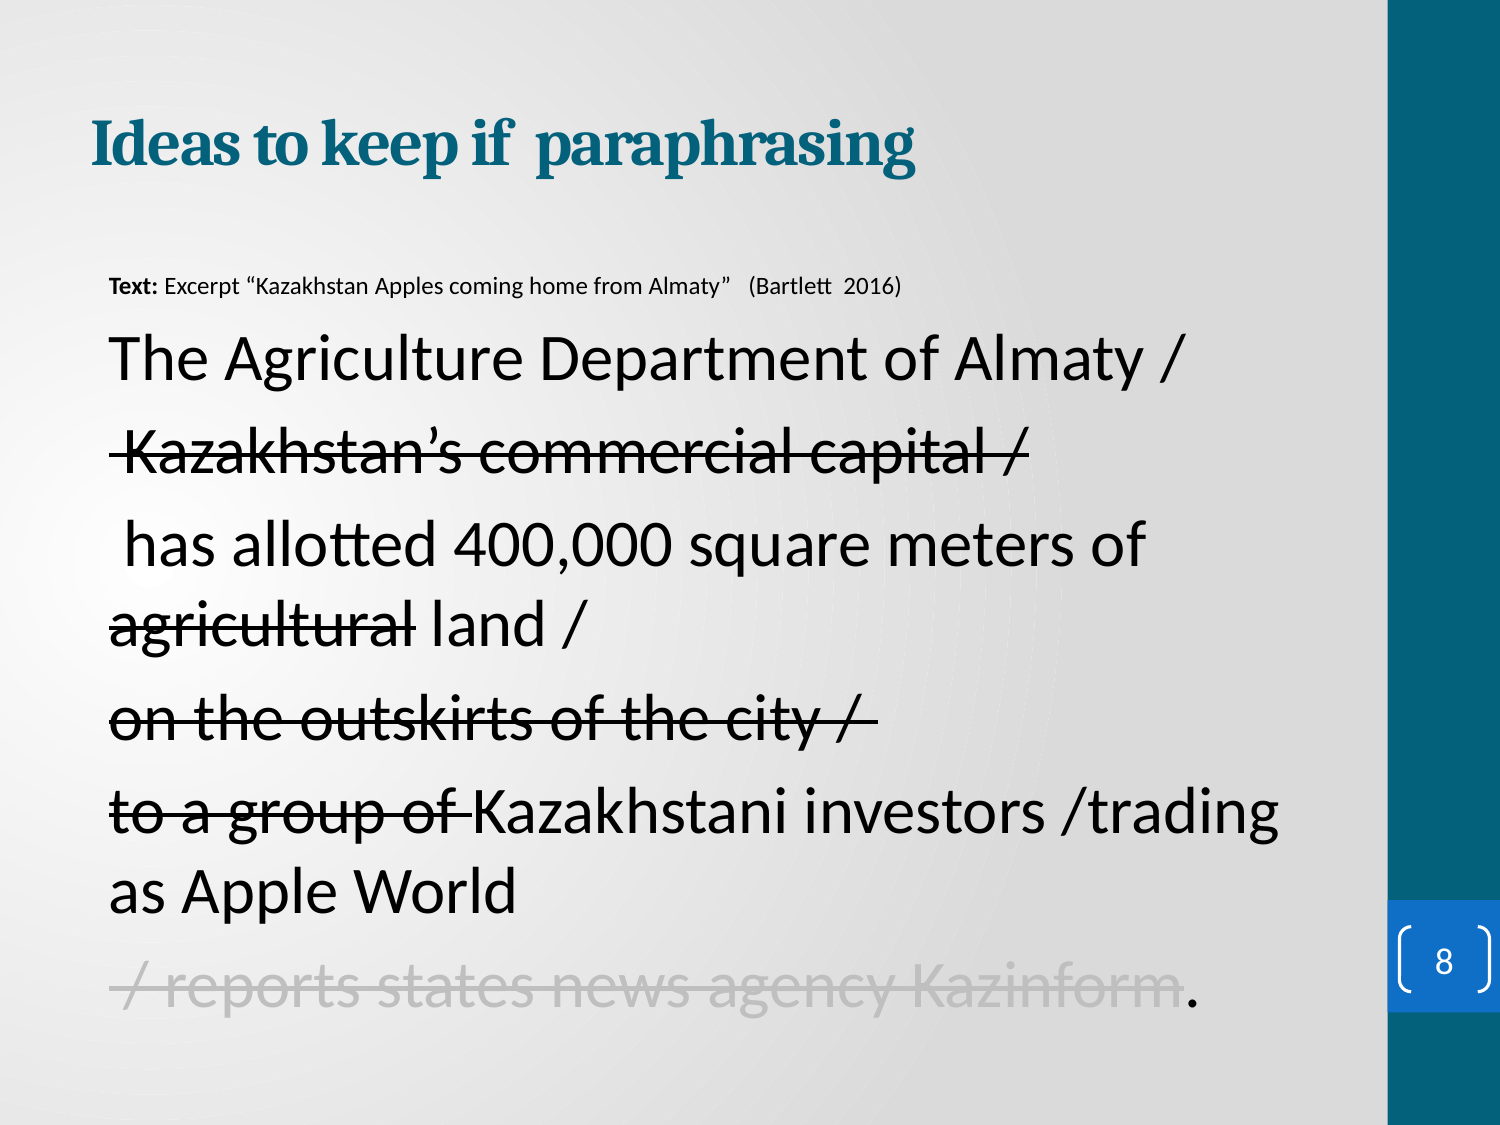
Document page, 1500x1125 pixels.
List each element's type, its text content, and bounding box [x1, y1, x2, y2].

title Ideas to keep if paraphrasing [75, 45, 1325, 233]
slide_number 8 [1397, 925, 1492, 994]
list Text: Excerpt “Kazakhstan Apples coming home from Almaty” (Bartlett 2016) The Agriculture Department of Almaty / Kazakhstan’s commercial capital / has allotted 400,000 square meters of agricultural land / on the outskirts of the city / to a group of Kazakhstani investors /trading as Apple World / reports states news agency Kazinform. [75, 262, 1325, 1050]
